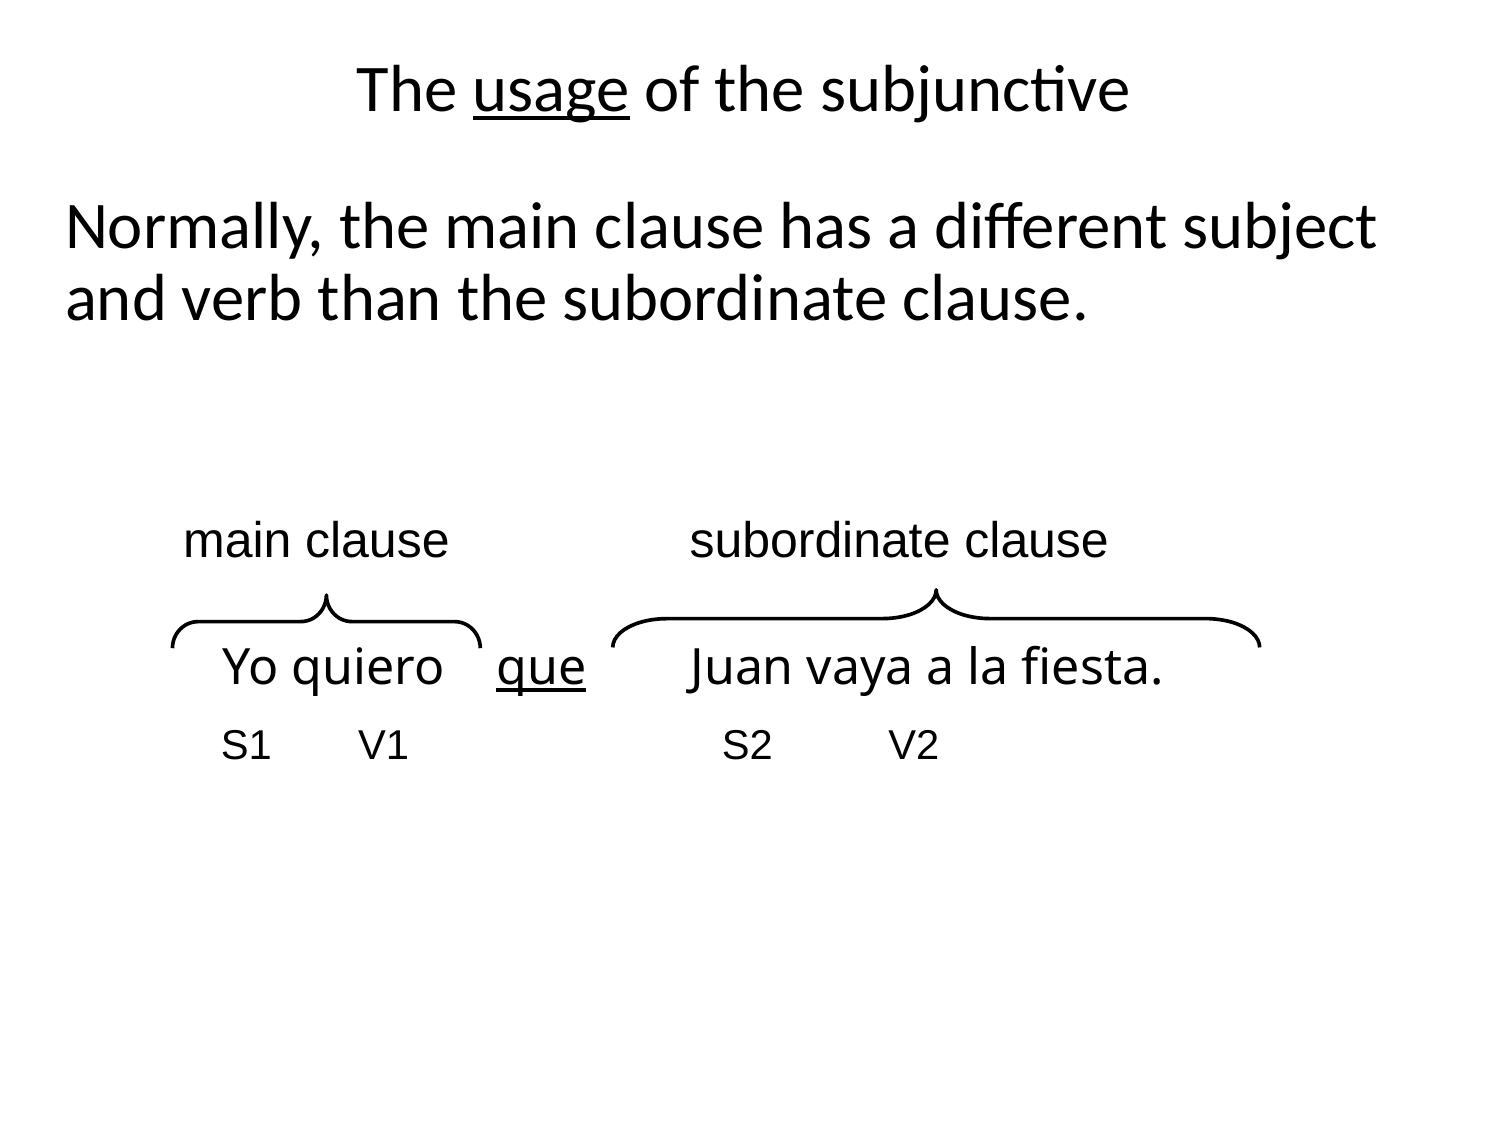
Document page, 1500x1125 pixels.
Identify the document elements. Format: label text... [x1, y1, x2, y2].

text_box S2 [707, 710, 844, 775]
text_box V1 [343, 710, 481, 775]
text_box [612, 589, 1260, 648]
text_box S1 [205, 710, 343, 775]
text_box subordinate clause [674, 500, 1201, 576]
text_box main clause [168, 500, 531, 576]
text_box Yo quiero que Juan vaya a la fiesta. [168, 627, 1301, 702]
text_box [172, 595, 481, 649]
text_box Normally, the main clause has a different subject and verb than the subordinate clause. [64, 183, 1409, 343]
text_box The usage of the subjunctive [74, 37, 1413, 133]
text_box V2 [873, 710, 1011, 775]
